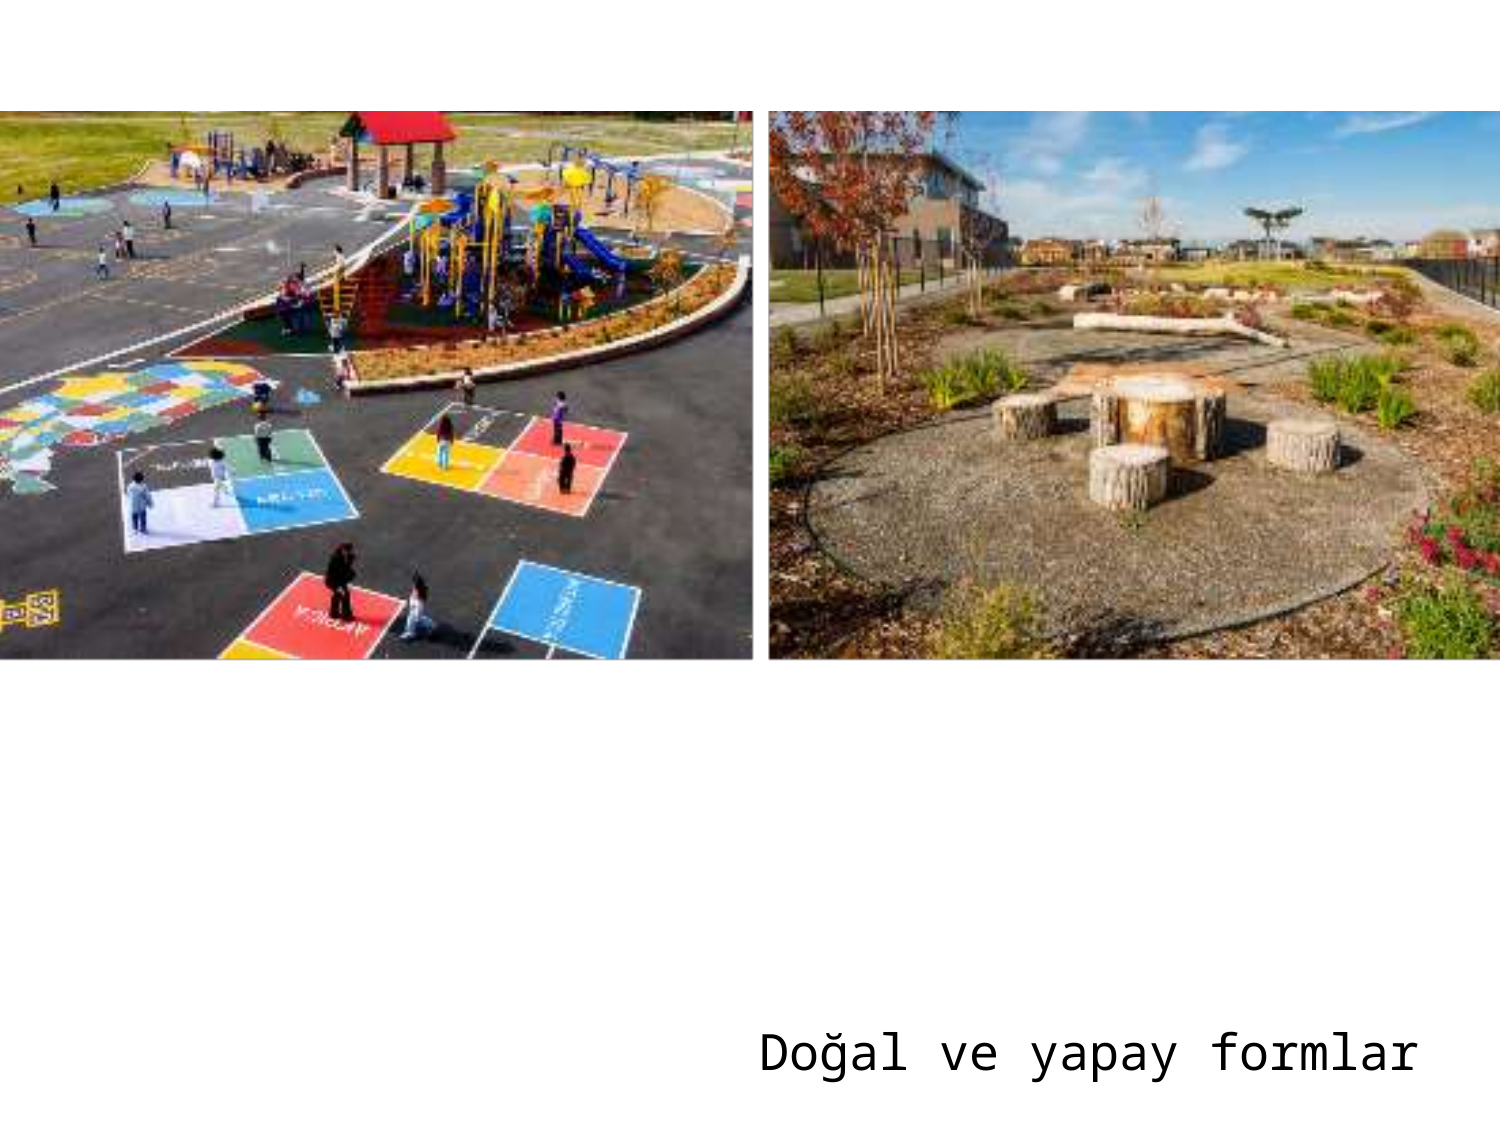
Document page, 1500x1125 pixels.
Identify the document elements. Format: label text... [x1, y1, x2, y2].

picture [0, 111, 1500, 661]
text_box Doğal ve yapay formlar [45, 1020, 1435, 1085]
